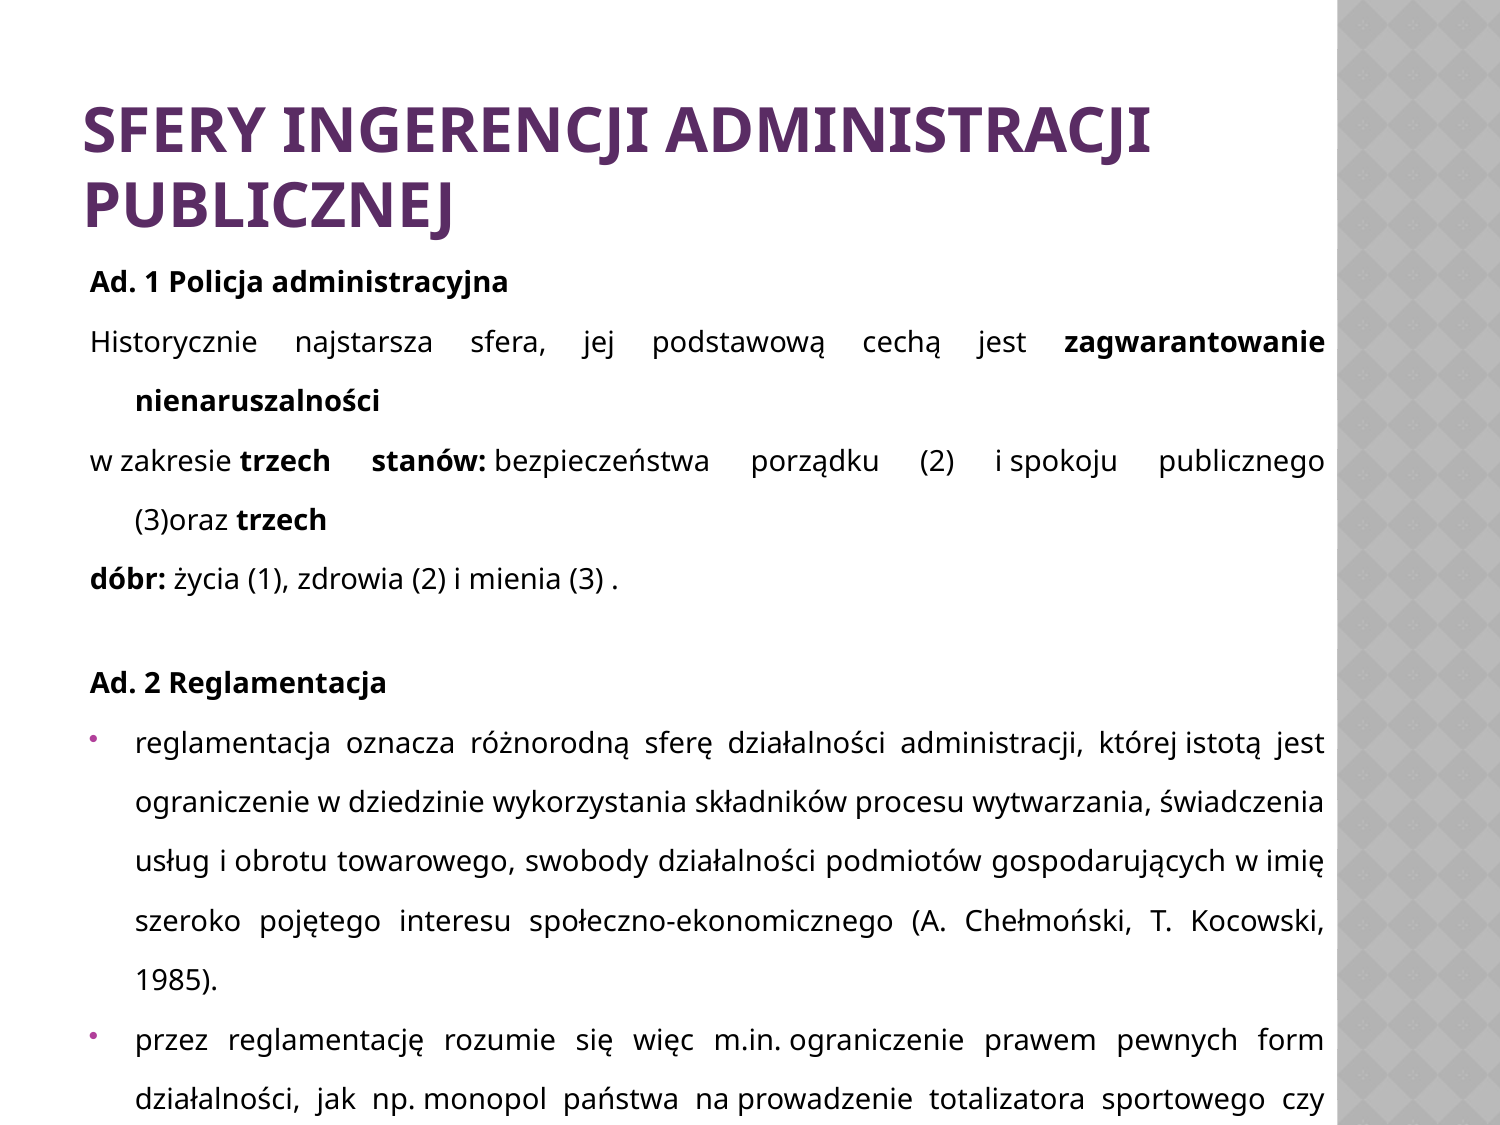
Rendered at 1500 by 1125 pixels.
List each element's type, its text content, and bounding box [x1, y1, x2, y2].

title Sfery ingerencji administracji publicznej [75, 52, 1263, 231]
list Ad. 1 Policja administracyjna Historycznie najstarsza sfera, jej podstawową cechą jest zagwarantowanie nienaruszalności w zakresie trzech stanów: bezpieczeństwa porządku (2) i spokoju publicznego (3)oraz trzech dóbr: życia (1), zdrowia (2) i mienia (3) . Ad. 2 Reglamentacja reglamentacja oznacza różnorodną sferę działalności administracji, której istotą jest ograniczenie w dziedzinie wykorzystania składników procesu wytwarzania, świadczenia usług i obrotu towarowego, swobody działalności podmiotów gospodarujących w imię szeroko pojętego interesu społeczno-ekonomicznego (A. Chełmoński, T. Kocowski, 1985). przez reglamentację rozumie się więc m.in. ograniczenie prawem pewnych form działalności, jak np. monopol państwa na prowadzenie totalizatora sportowego czy niezbędne uzyskanie koncesji na wykonywanie działalności reglamentowanej. [źródło: http://kobiecastronaprawa.pl/funkcje-administracji-publicznej-sfery-ingerencji/]. [75, 231, 1341, 1094]
